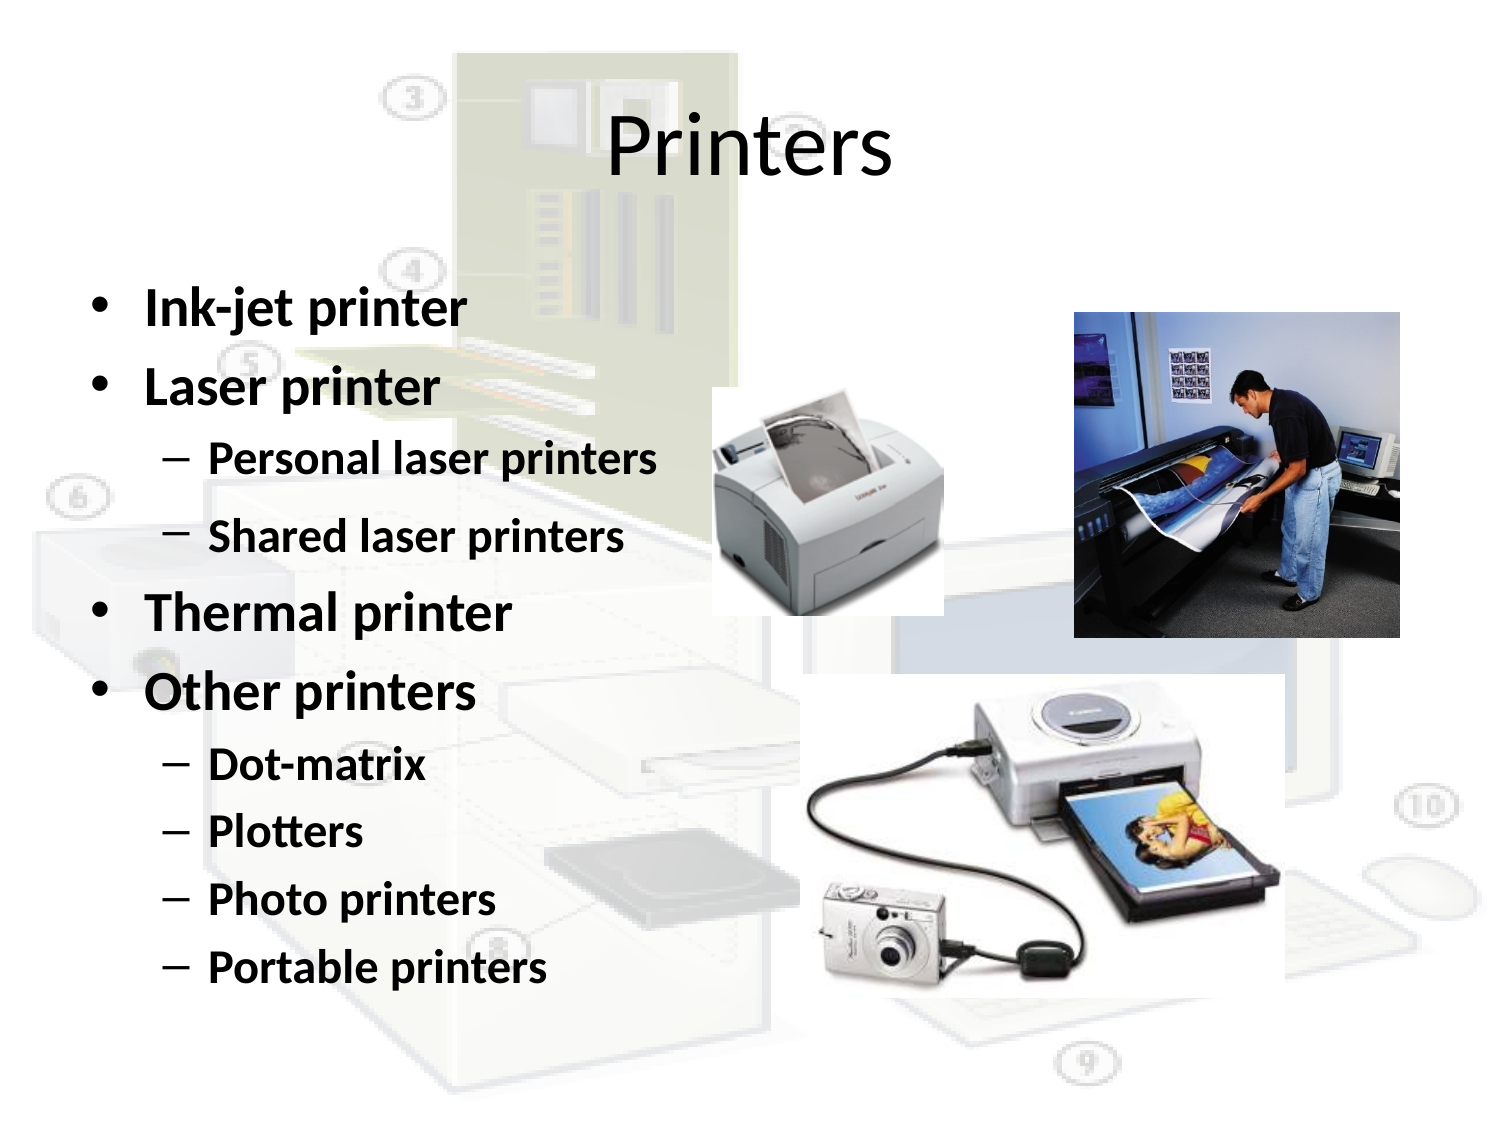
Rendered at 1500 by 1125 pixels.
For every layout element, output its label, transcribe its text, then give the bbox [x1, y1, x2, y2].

picture [799, 674, 1285, 998]
picture [1074, 312, 1401, 638]
list Ink-jet printer Laser printer Personal laser printers Shared laser printers Thermal printer Other printers Dot-matrix Plotters Photo printers Portable printers [75, 262, 1425, 1005]
picture [712, 387, 944, 616]
title Printers [75, 45, 1425, 233]
